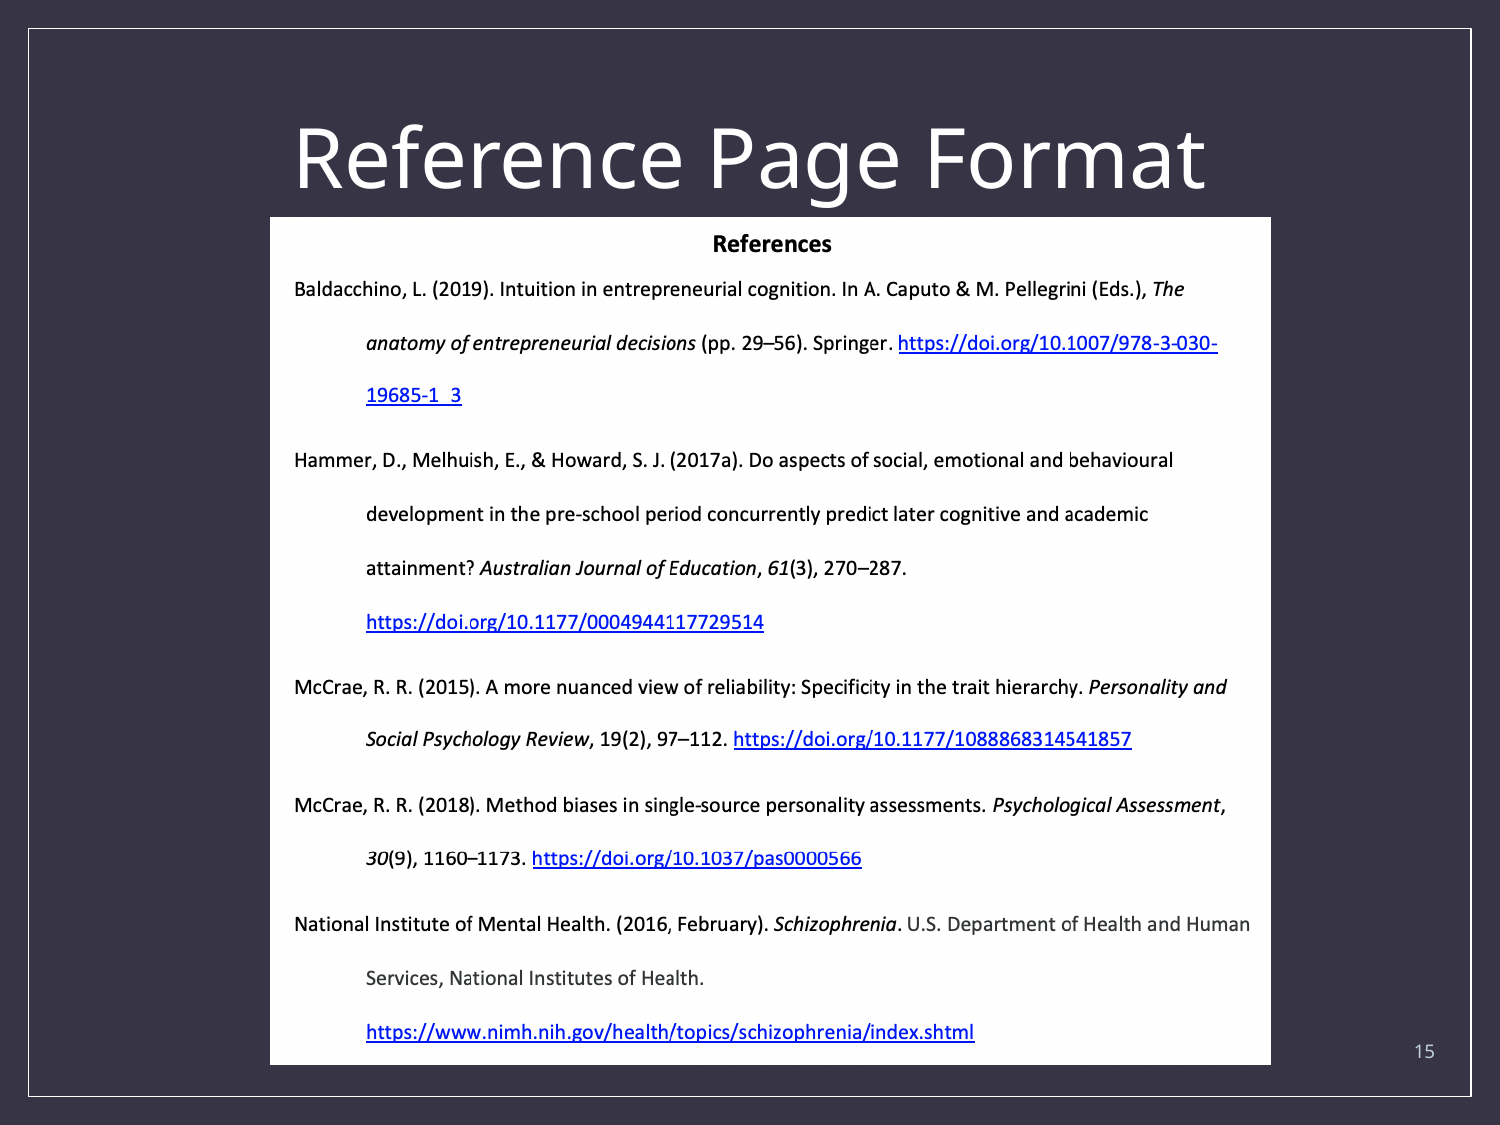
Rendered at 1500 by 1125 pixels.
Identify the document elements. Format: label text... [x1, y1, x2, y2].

title Reference Page Format [120, 105, 1380, 218]
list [270, 217, 1271, 1065]
slide_number 15 [1270, 1027, 1451, 1073]
